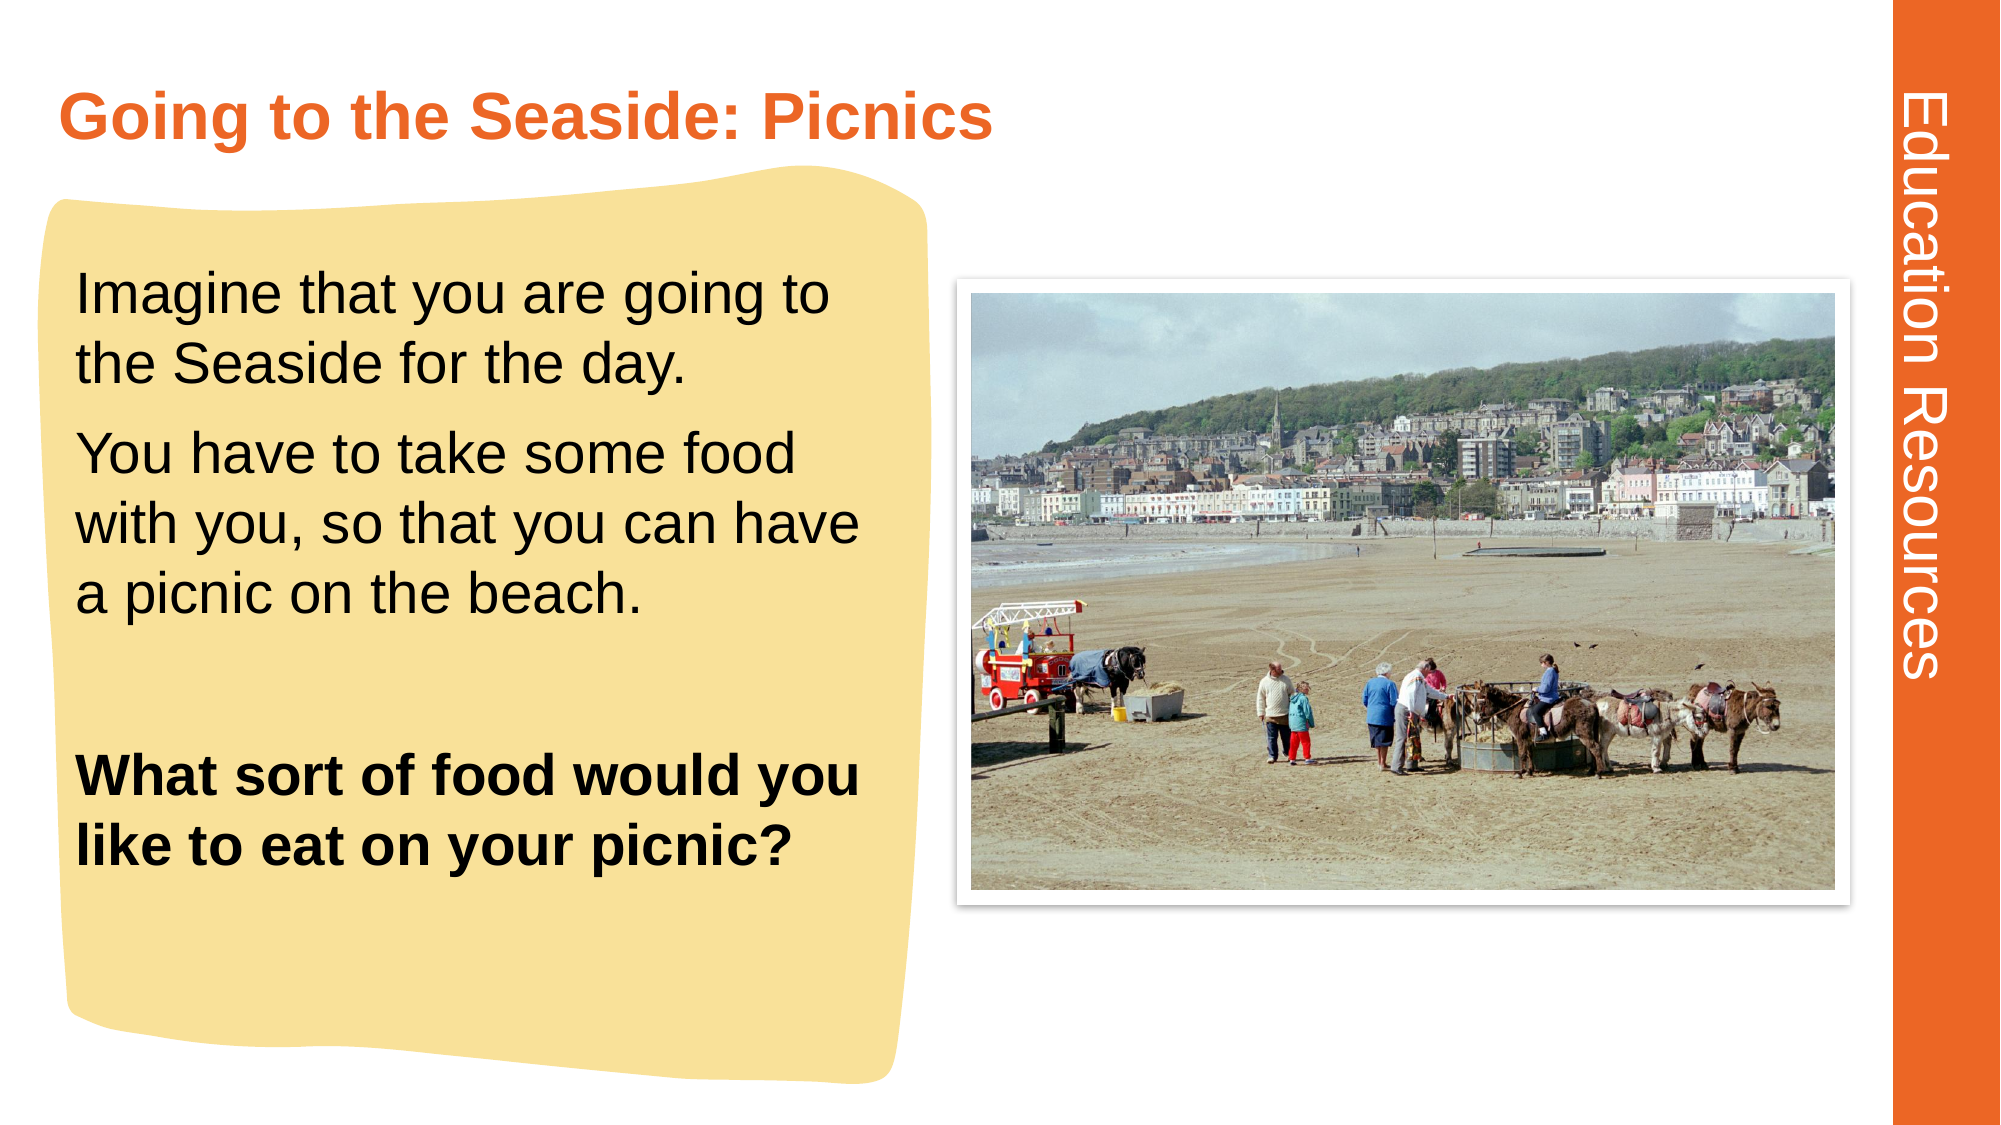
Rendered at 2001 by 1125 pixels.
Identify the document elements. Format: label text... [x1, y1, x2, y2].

picture [971, 293, 1836, 891]
title Going to the Seaside: Picnics [58, 59, 1863, 177]
list Imagine that you are going to the Seaside for the day. You have to take some food with you, so that you can have a picnic on the beach. What sort of food would you like to eat on your picnic? [75, 247, 883, 1020]
